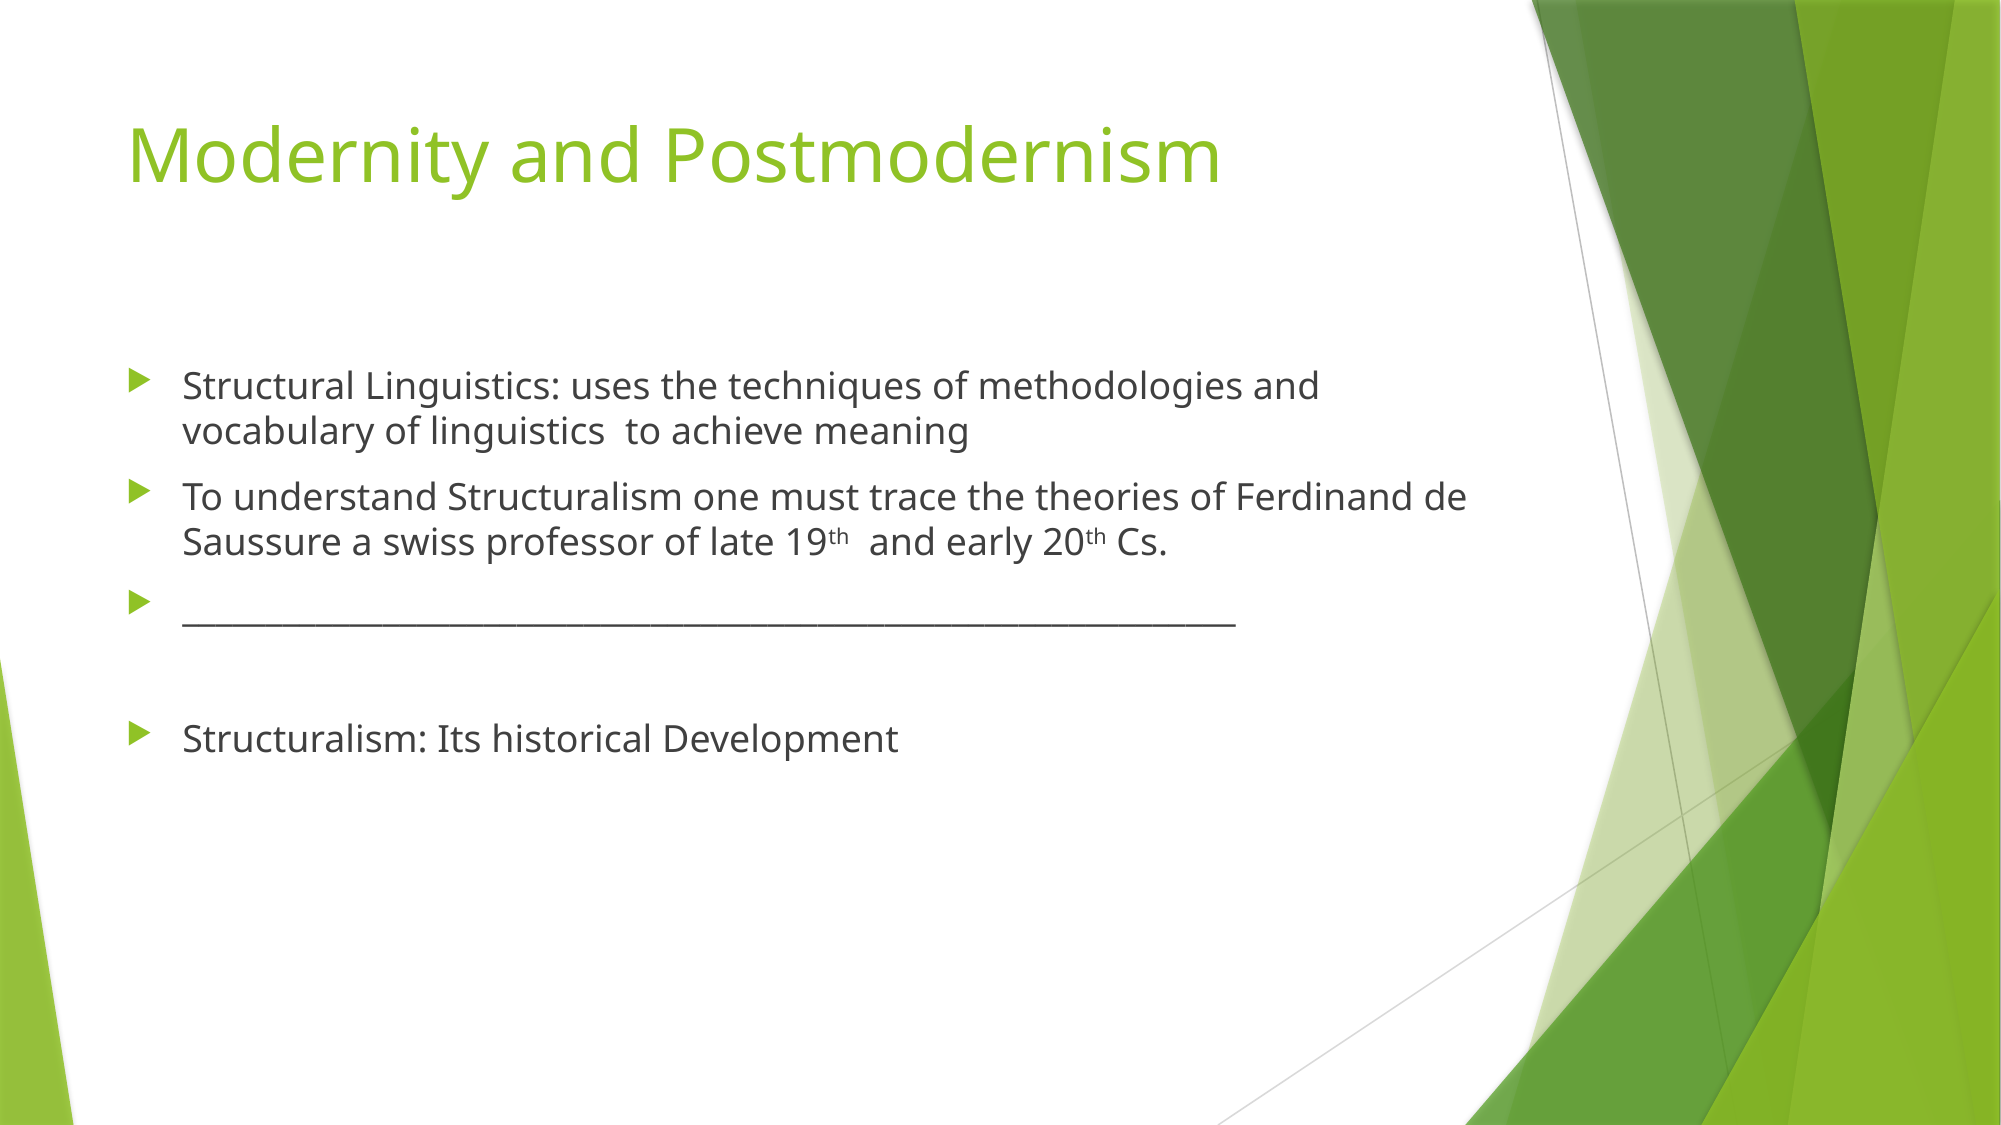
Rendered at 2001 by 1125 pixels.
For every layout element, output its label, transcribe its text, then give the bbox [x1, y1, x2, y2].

title Modernity and Postmodernism [111, 99, 1522, 317]
list Structural Linguistics: uses the techniques of methodologies and vocabulary of linguistics to achieve meaning To understand Structuralism one must trace the theories of Ferdinand de Saussure a swiss professor of late 19th and early 20th Cs. _______________________________________________________________ Structuralism: Its historical Development [111, 354, 1522, 992]
